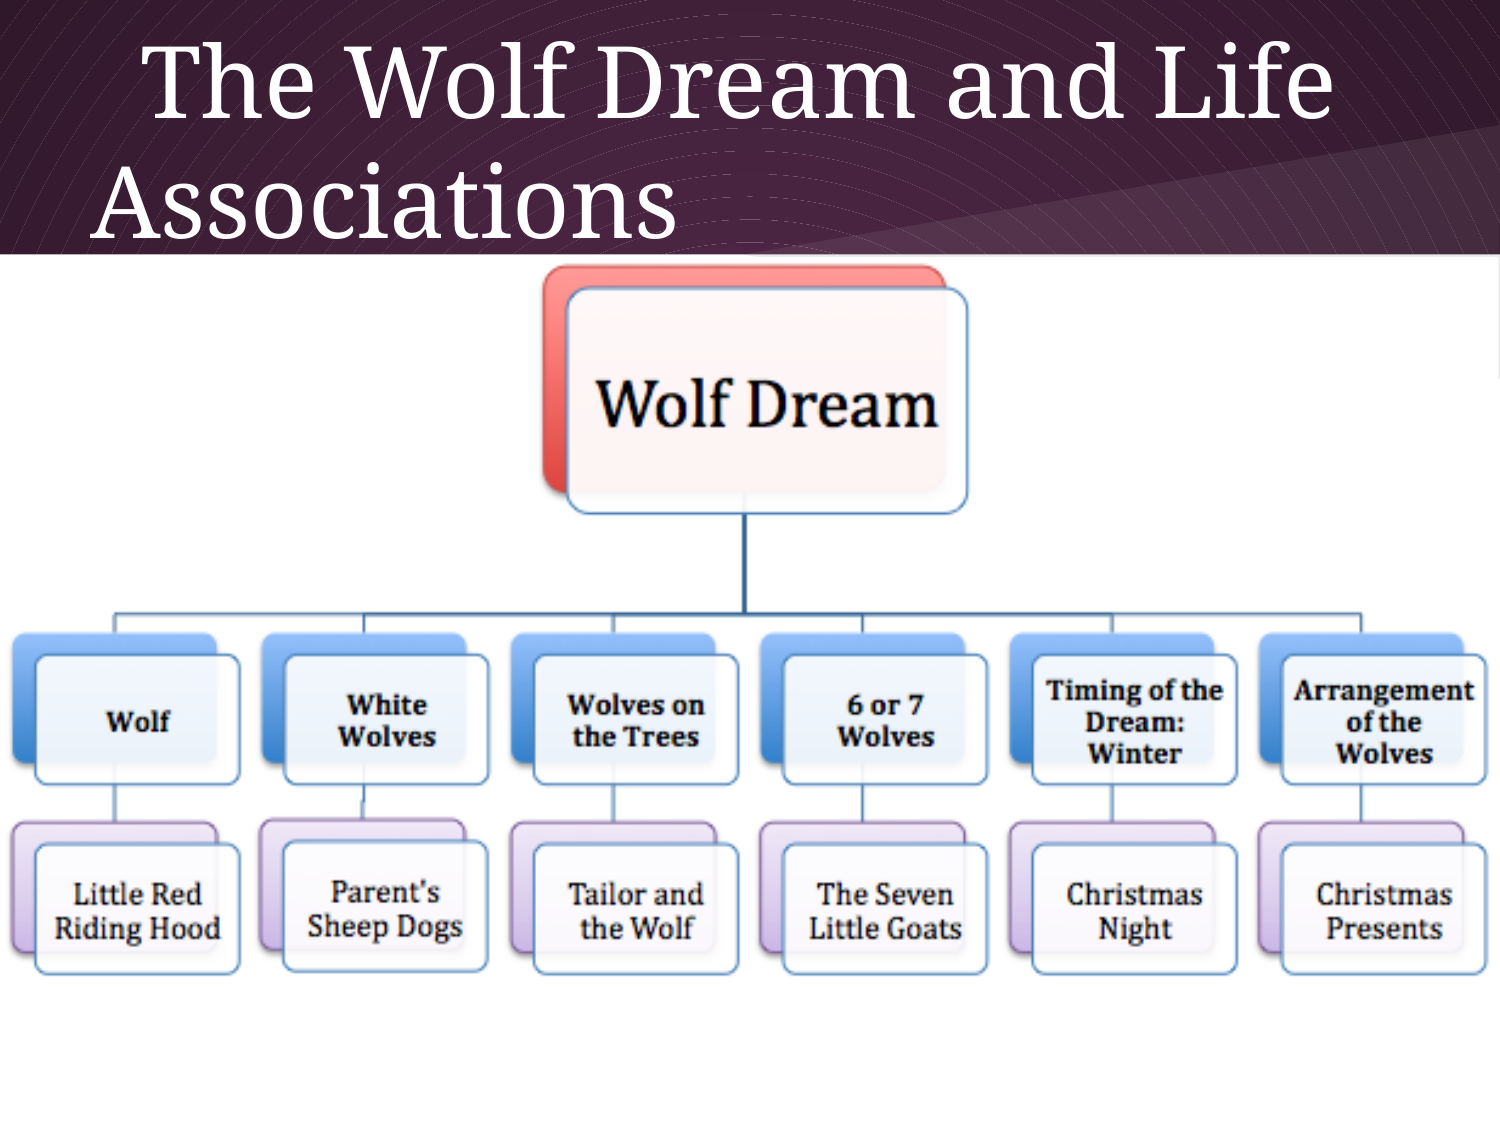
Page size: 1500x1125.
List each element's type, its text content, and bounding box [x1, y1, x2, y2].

title The Wolf Dream and Life Associations [75, 45, 1425, 233]
text_box [1, 257, 1499, 986]
